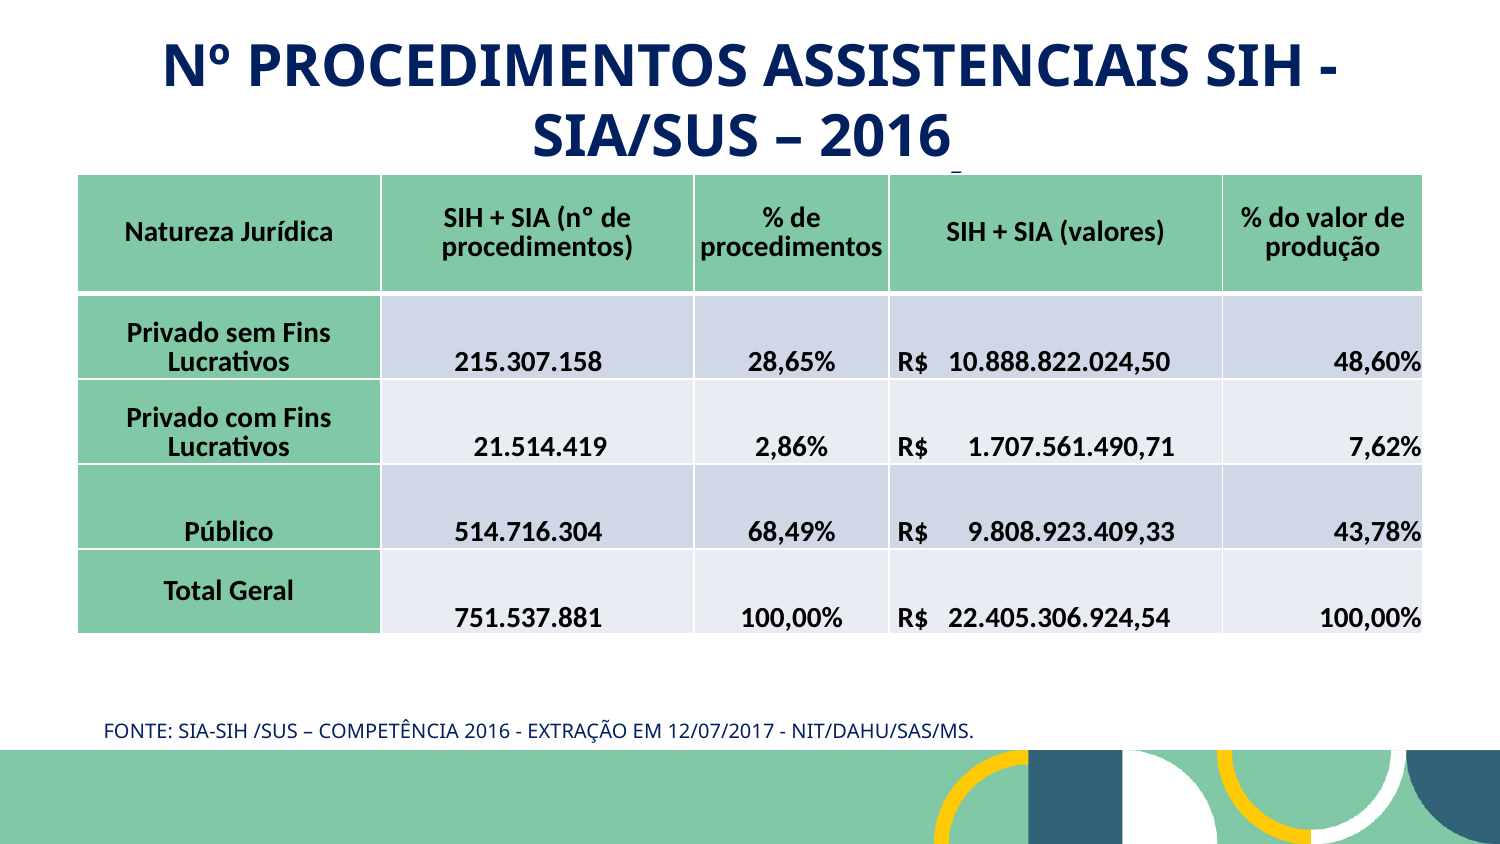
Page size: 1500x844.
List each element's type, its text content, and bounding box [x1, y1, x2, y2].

table_header SIH + SIA (valores) [890, 175, 1222, 291]
table_cell 43,78% [1223, 465, 1422, 548]
table_cell 21.514.419 [382, 380, 693, 463]
table_cell 7,62% [1223, 380, 1422, 463]
table_header Natureza Jurídica [78, 175, 380, 291]
table_cell 48,60% [1223, 296, 1422, 378]
table_cell 100,00% [1223, 550, 1422, 633]
picture [0, 0, 1500, 844]
table_cell 2,86% [695, 380, 888, 463]
table_header % de procedimentos [695, 175, 888, 291]
table_cell 68,49% [695, 465, 888, 548]
table_cell 215.307.158 [382, 296, 693, 378]
table_header % do valor de produção [1223, 175, 1422, 291]
table_cell R$ 10.888.822.024,50 [890, 296, 1222, 378]
table_cell Público [78, 465, 380, 548]
table_cell 28,65% [695, 296, 888, 378]
table_cell 751.537.881 [382, 550, 693, 633]
table_cell R$ 9.808.923.409,33 [890, 465, 1222, 548]
table_cell Total Geral [78, 550, 380, 633]
table_cell R$ 1.707.561.490,71 [890, 380, 1222, 463]
table_cell Privado com Fins Lucrativos [78, 380, 380, 463]
table_header SIH + SIA (nº de procedimentos) [382, 175, 693, 291]
table_cell R$ 22.405.306.924,54 [890, 550, 1222, 633]
table_cell Privado sem Fins Lucrativos [78, 296, 380, 378]
table_cell 514.716.304 [382, 465, 693, 548]
title Nº Procedimentos ASSISTENCIAIS SIH -sIA/SUS – 2016 por Natureza Jurídica [76, 20, 1424, 173]
table_cell 100,00% [695, 550, 888, 633]
text_box Fonte: SIA-SIH /SUS – Competência 2016 - Extração em 12/07/2017 - NIT/DAHU/SAS/MS. [88, 693, 998, 753]
